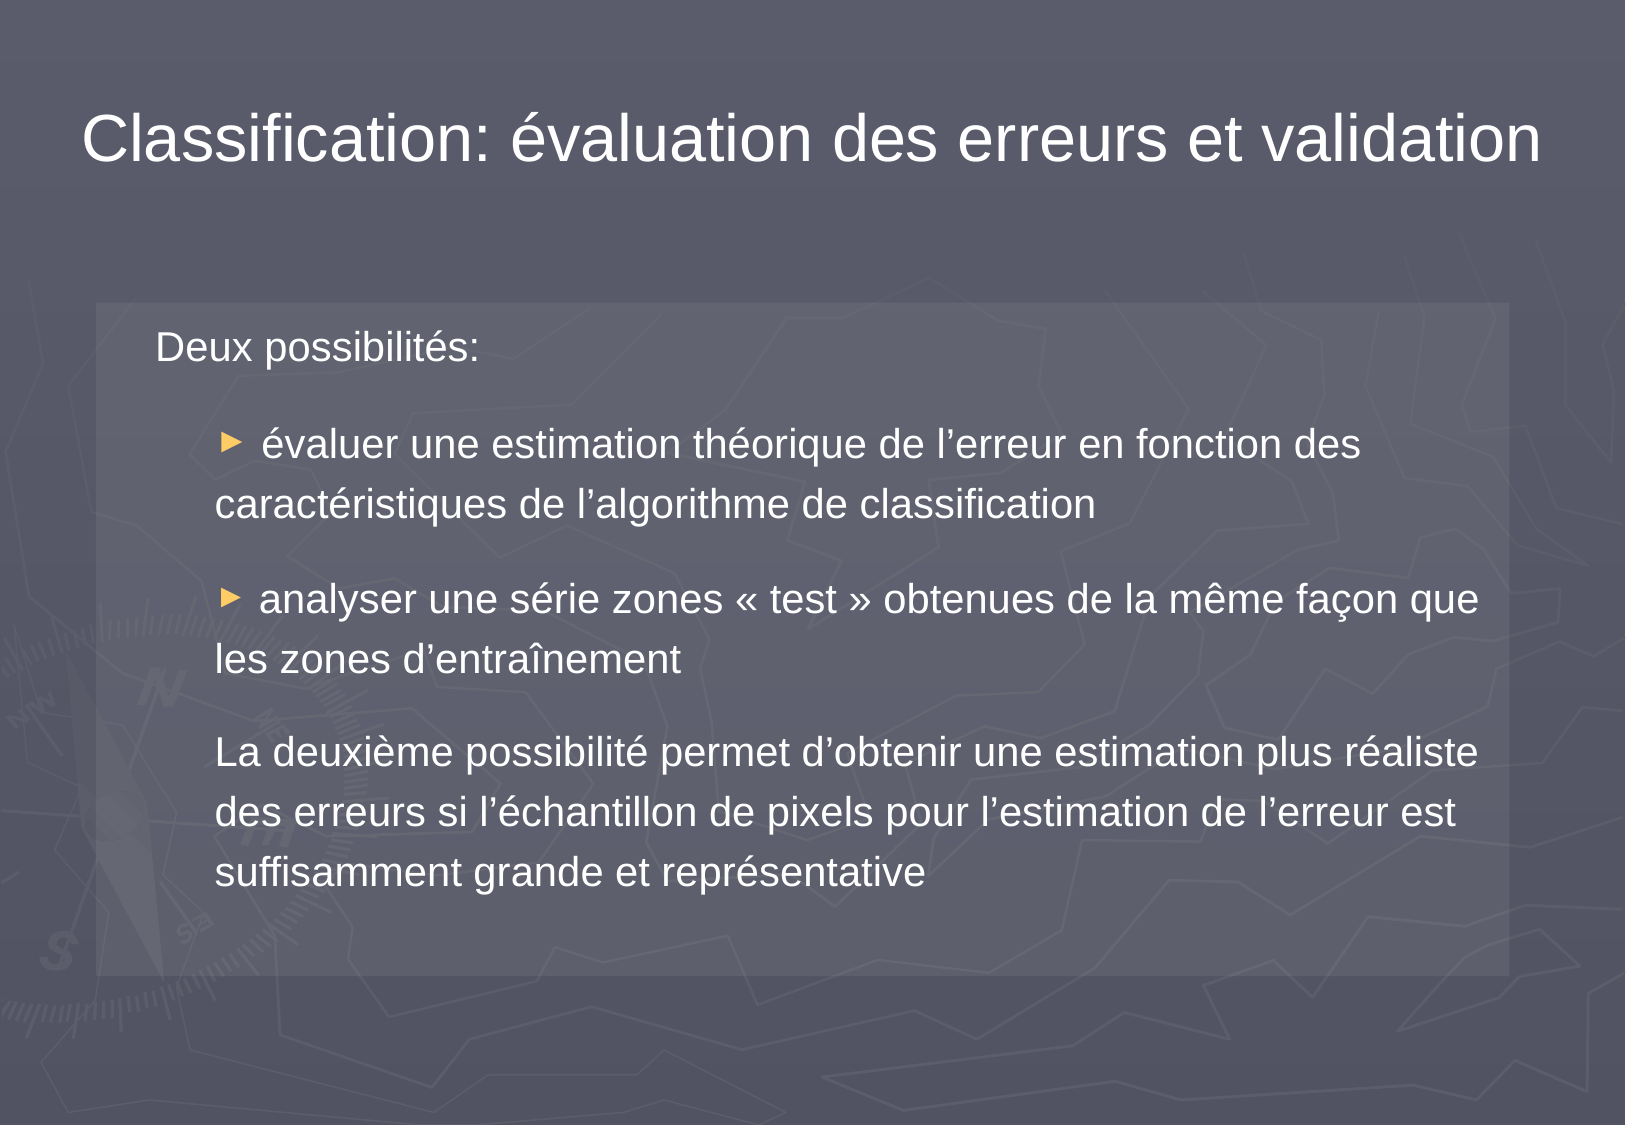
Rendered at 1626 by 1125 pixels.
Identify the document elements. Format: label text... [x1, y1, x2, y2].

list Deux possibilités: évaluer une estimation théorique de l’erreur en fonction des caractéristiques de l’algorithme de classification analyser une série zones « test » obtenues de la même façon que les zones d’entraînement La deuxième possibilité permet d’obtenir une estimation plus réaliste des erreurs si l’échantillon de pixels pour l’estimation de l’erreur est suffisamment grande et représentative [95, 302, 1510, 977]
text_box Classification: évaluation des erreurs et validation [0, 66, 1625, 204]
